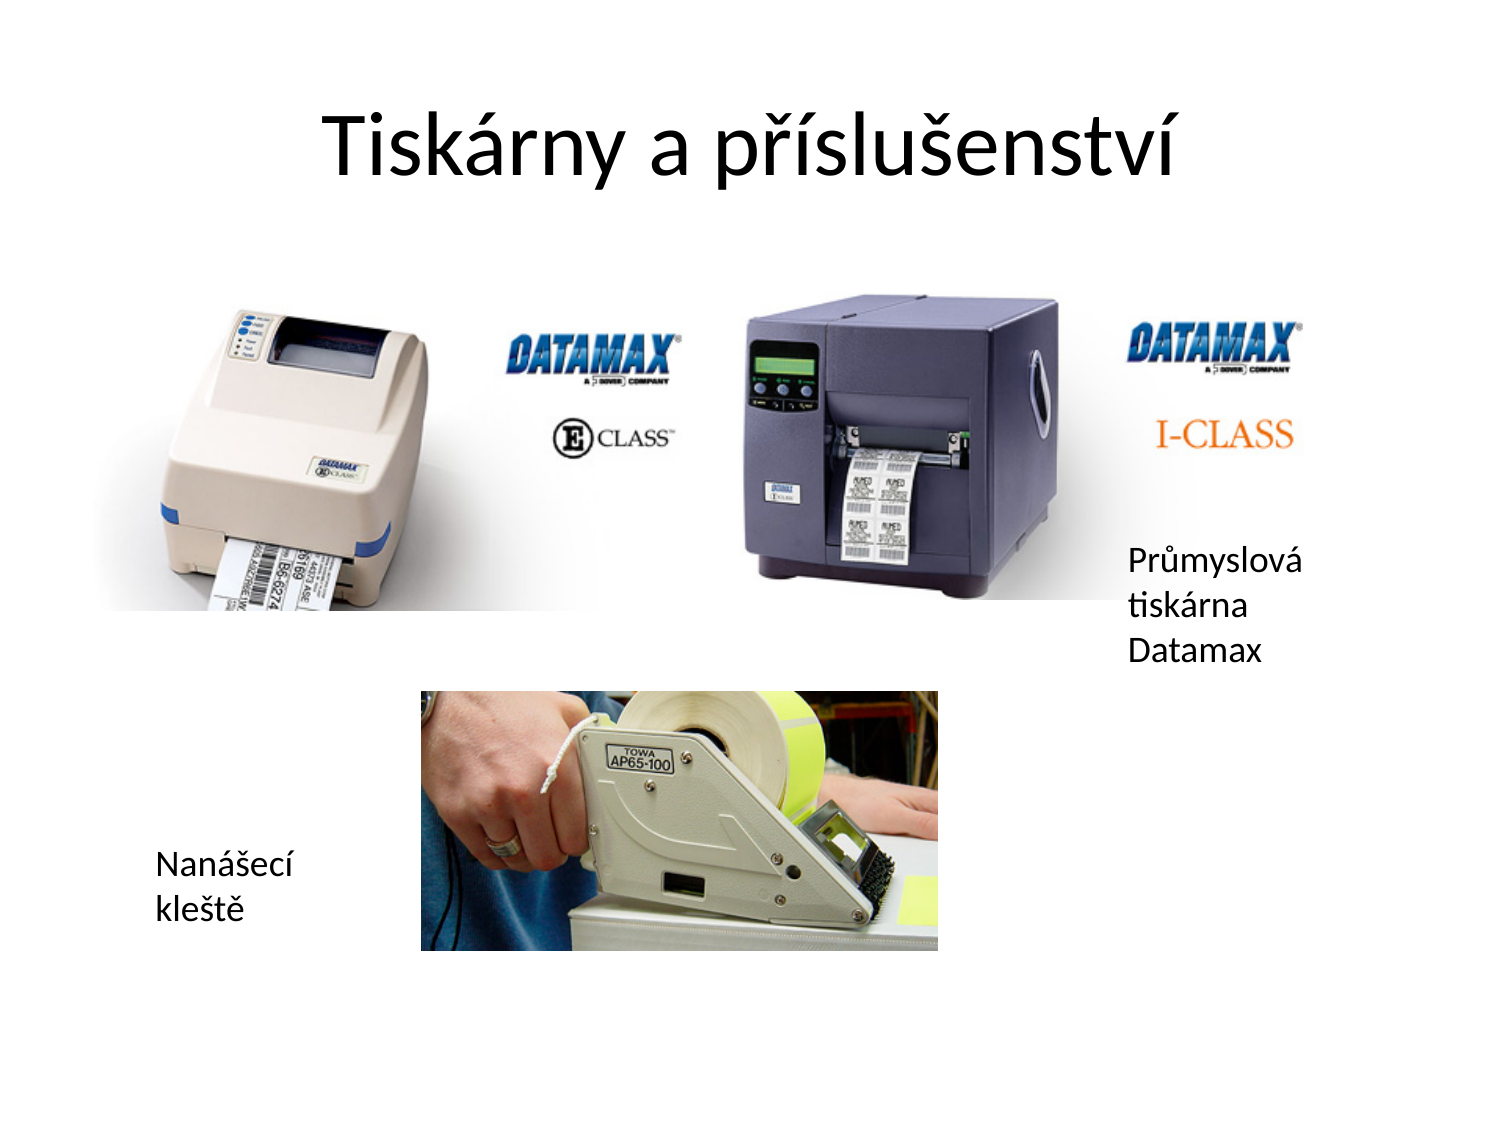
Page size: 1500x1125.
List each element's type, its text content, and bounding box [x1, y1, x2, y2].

text_box Nanášecí kleště [140, 831, 364, 937]
picture [93, 304, 704, 612]
text_box Průmyslová tiskárna Datamax [1113, 527, 1372, 678]
title Tiskárny a příslušenství [75, 45, 1425, 233]
picture [421, 691, 938, 951]
picture [714, 292, 1325, 600]
